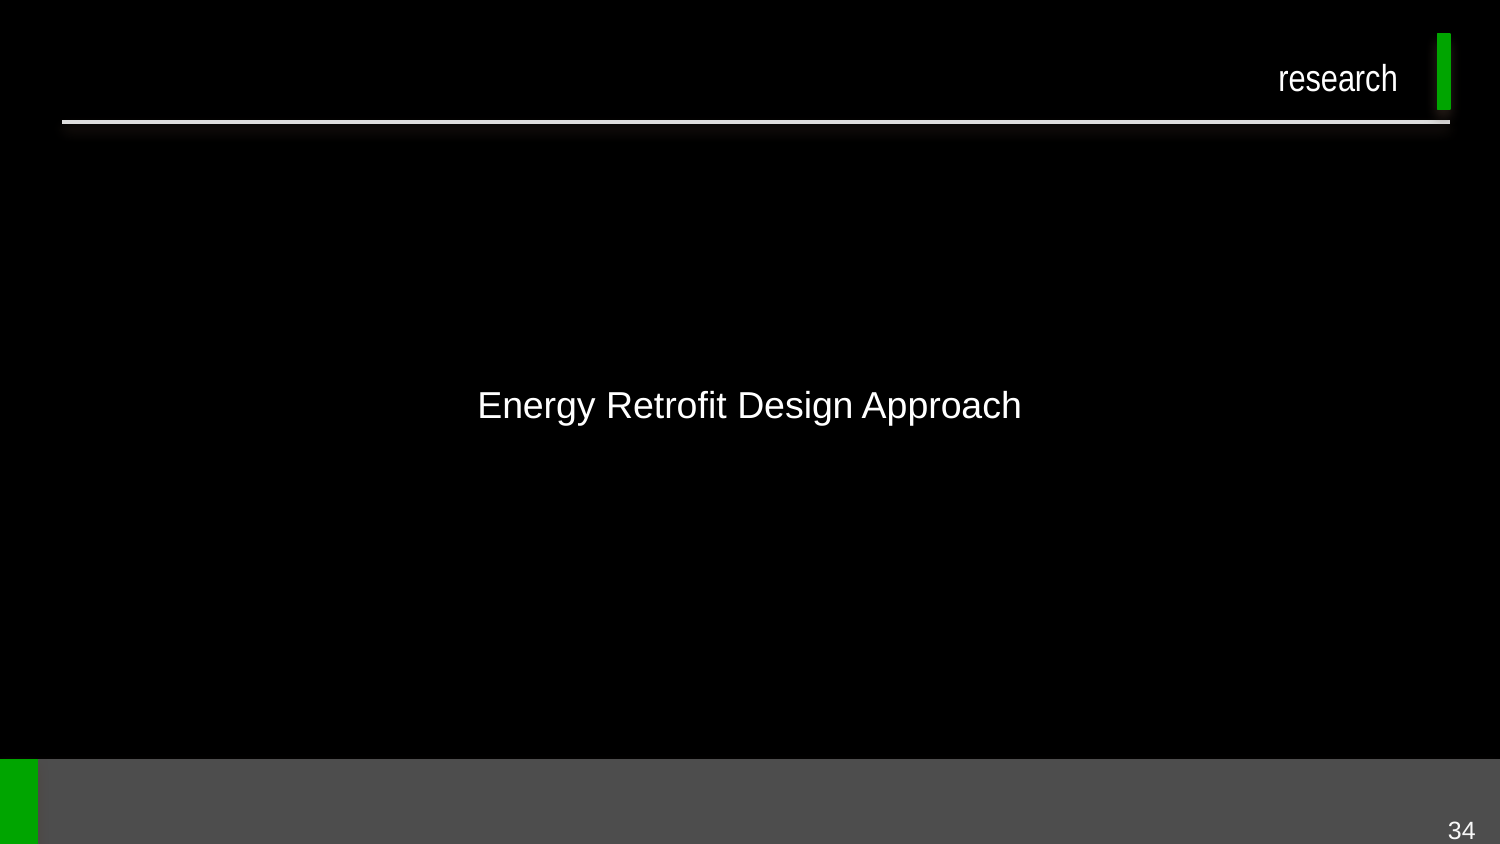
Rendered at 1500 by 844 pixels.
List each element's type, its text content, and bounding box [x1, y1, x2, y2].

slide_number 34 [1340, 806, 1491, 837]
text_box [1437, 33, 1451, 110]
text_box research [862, 46, 1413, 107]
text_box [0, 759, 38, 844]
text_box [38, 759, 1500, 844]
text_box Energy Retrofit Design Approach [462, 373, 1163, 434]
